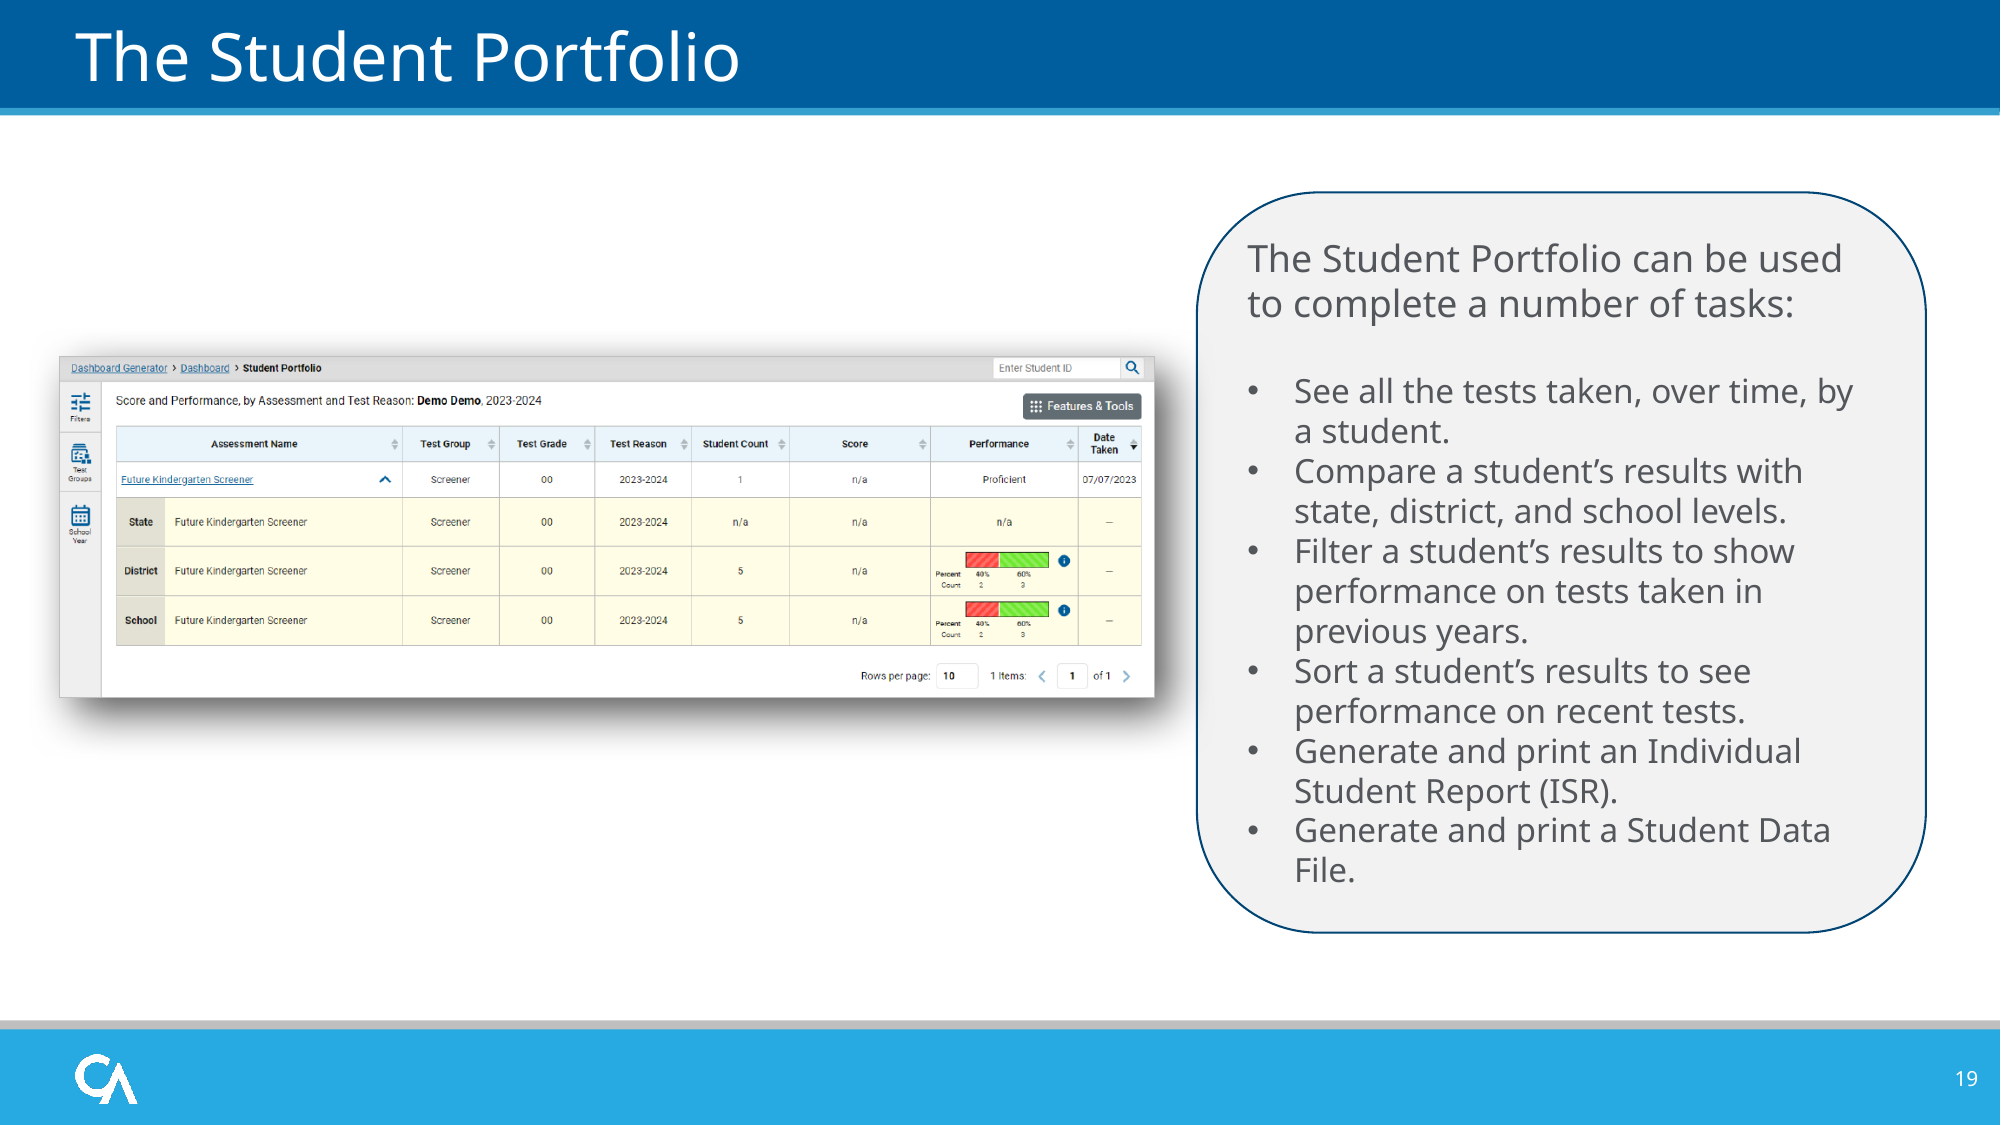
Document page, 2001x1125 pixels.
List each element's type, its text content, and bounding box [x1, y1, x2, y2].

title The Student Portfolio [75, 15, 1913, 105]
slide_number 19 [1877, 1057, 1993, 1103]
picture [75, 1054, 138, 1104]
text_box The Student Portfolio can be used to complete a number of tasks: See all the tests taken, over time, by a student. Compare a student’s results with state, district, and school levels. Filter a student’s results to show performance on tests taken in previous years. Sort a student’s results to see performance on recent tests. Generate and print an Individual Student Report (ISR). Generate and print a Student Data File. [1195, 191, 1927, 934]
picture [59, 356, 1155, 698]
